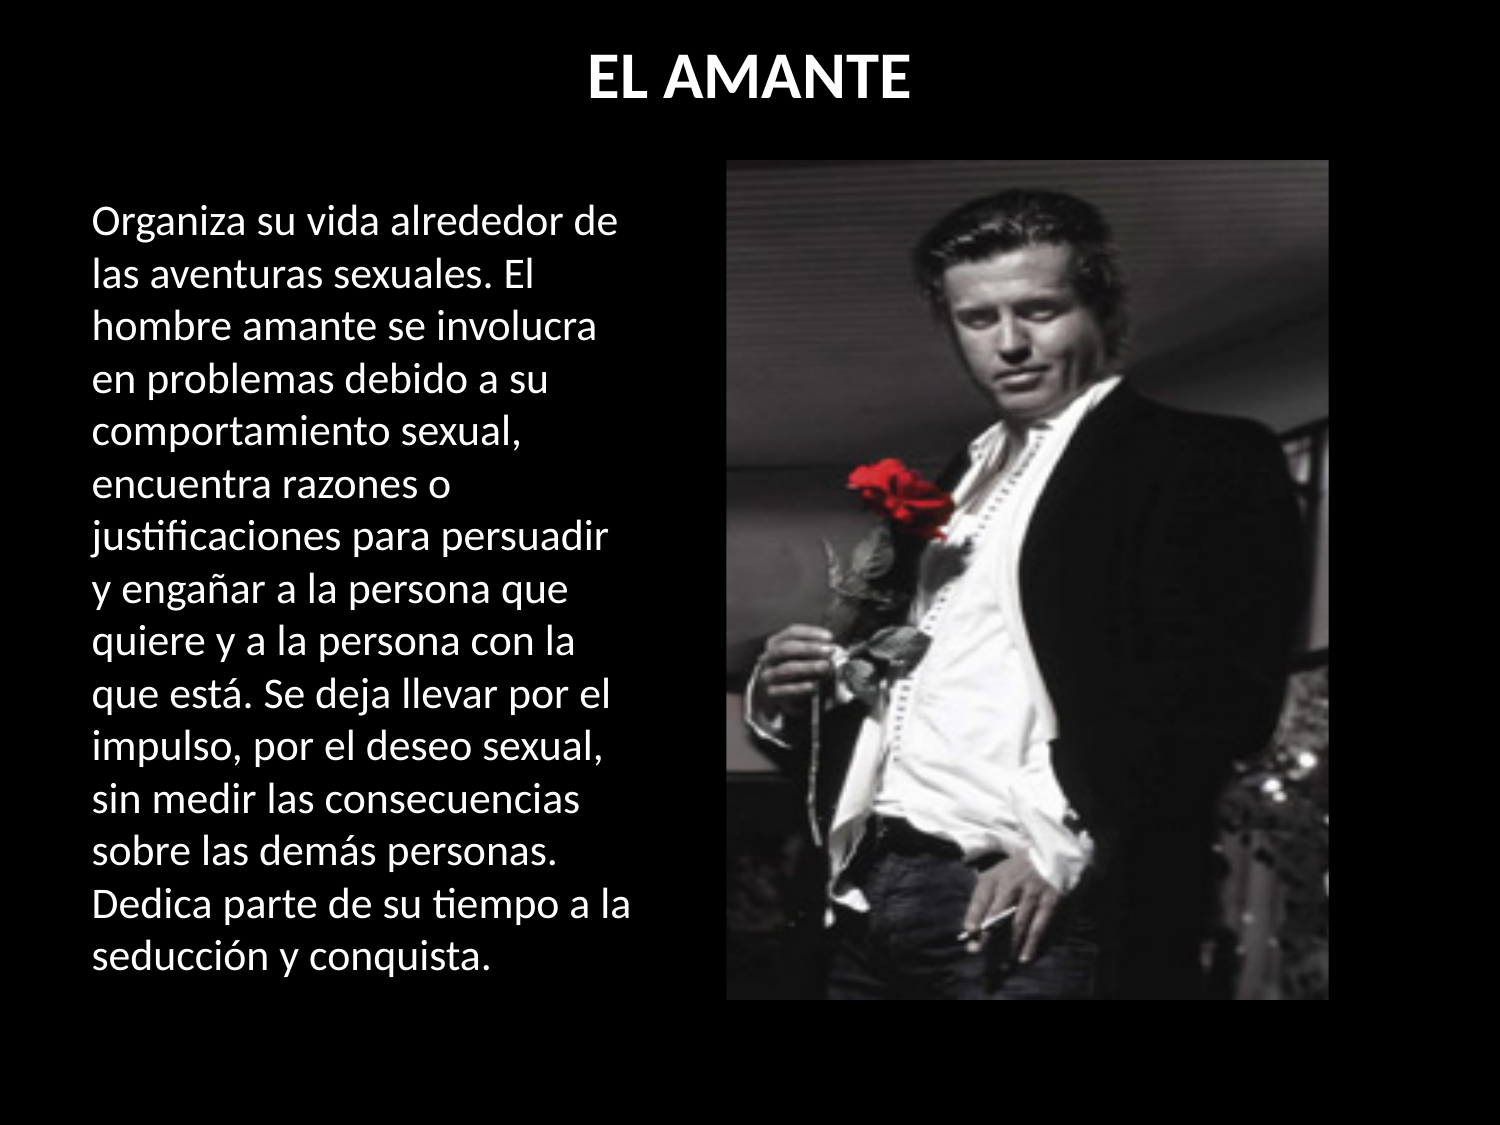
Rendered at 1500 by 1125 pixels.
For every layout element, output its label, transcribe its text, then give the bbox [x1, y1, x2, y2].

text_box Organiza su vida alrededor de las aventuras sexuales. El hombre amante se involucra en problemas debido a su comportamiento sexual, encuentra razones o justificaciones para persuadir y engañar a la persona que quiere y a la persona con la que está. Se deja llevar por el impulso, por el deseo sexual, sin medir las consecuencias sobre las demás personas. Dedica parte de su tiempo a la seducción y conquista. [76, 184, 653, 1016]
list EL AMANTE [171, 24, 1329, 167]
picture [726, 160, 1329, 1000]
